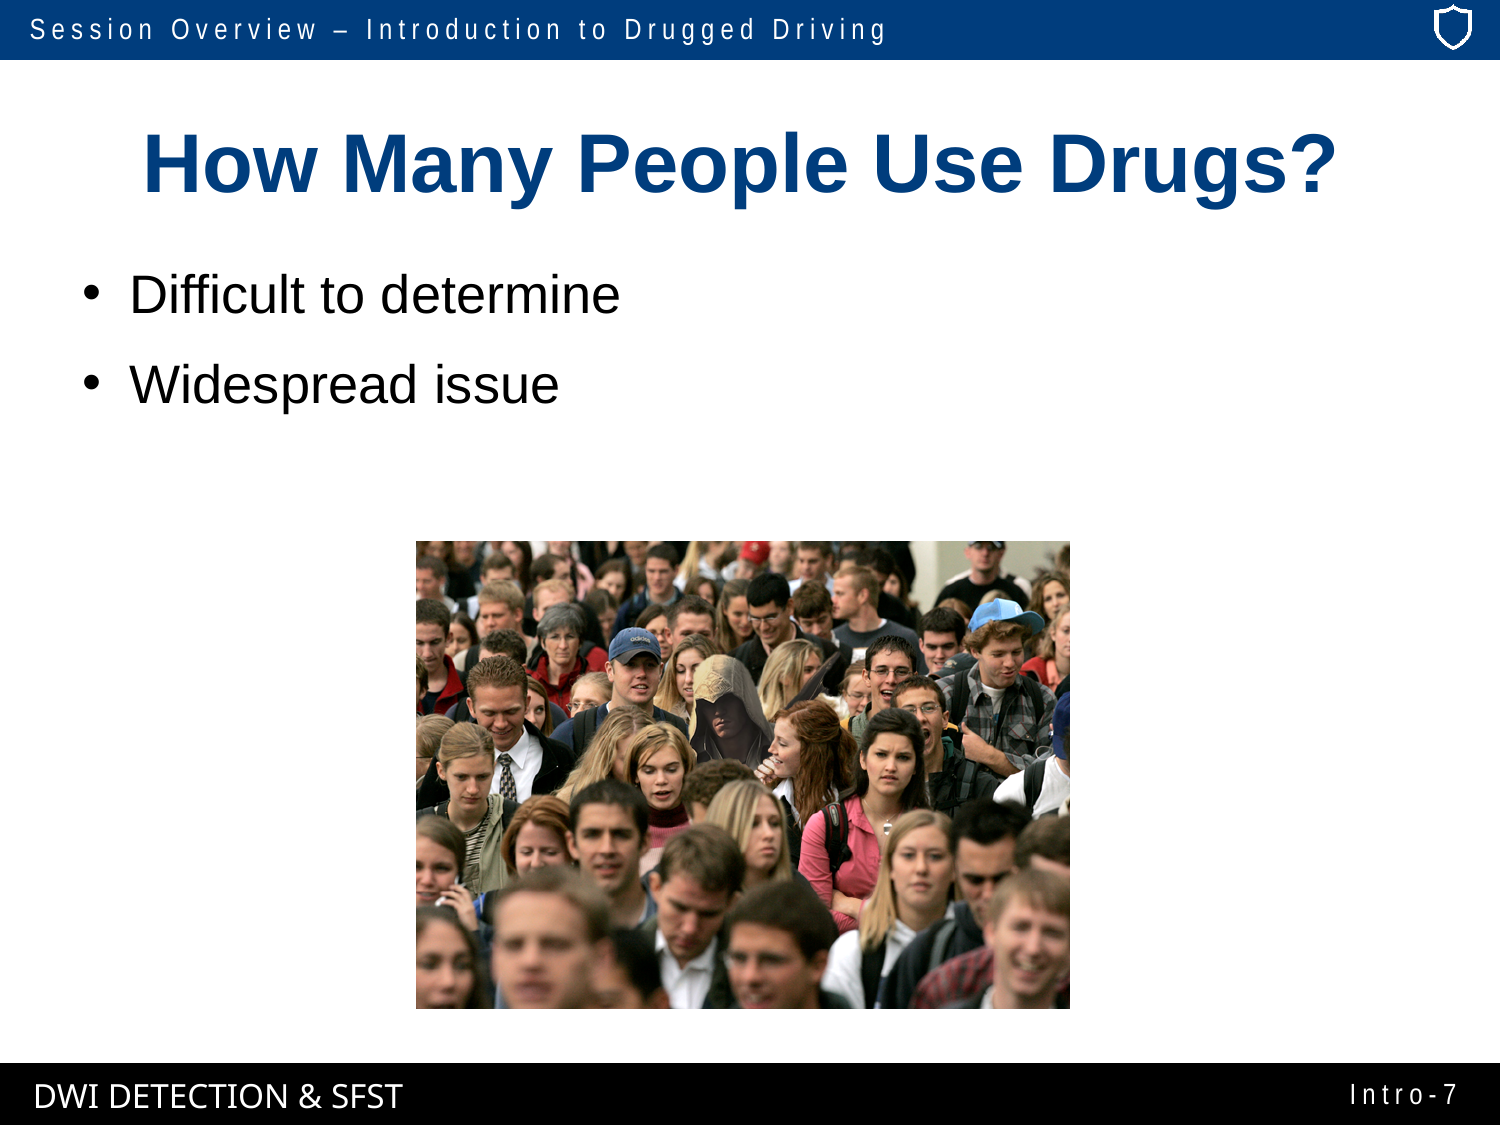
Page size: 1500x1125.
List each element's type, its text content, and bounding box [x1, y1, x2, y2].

picture [416, 541, 1070, 1009]
title How Many People Use Drugs? [82, 111, 1404, 207]
picture [1434, 4, 1472, 50]
list Difficult to determine Widespread issue [82, 259, 1427, 980]
slide_number Intro-7 [1121, 1063, 1472, 1123]
